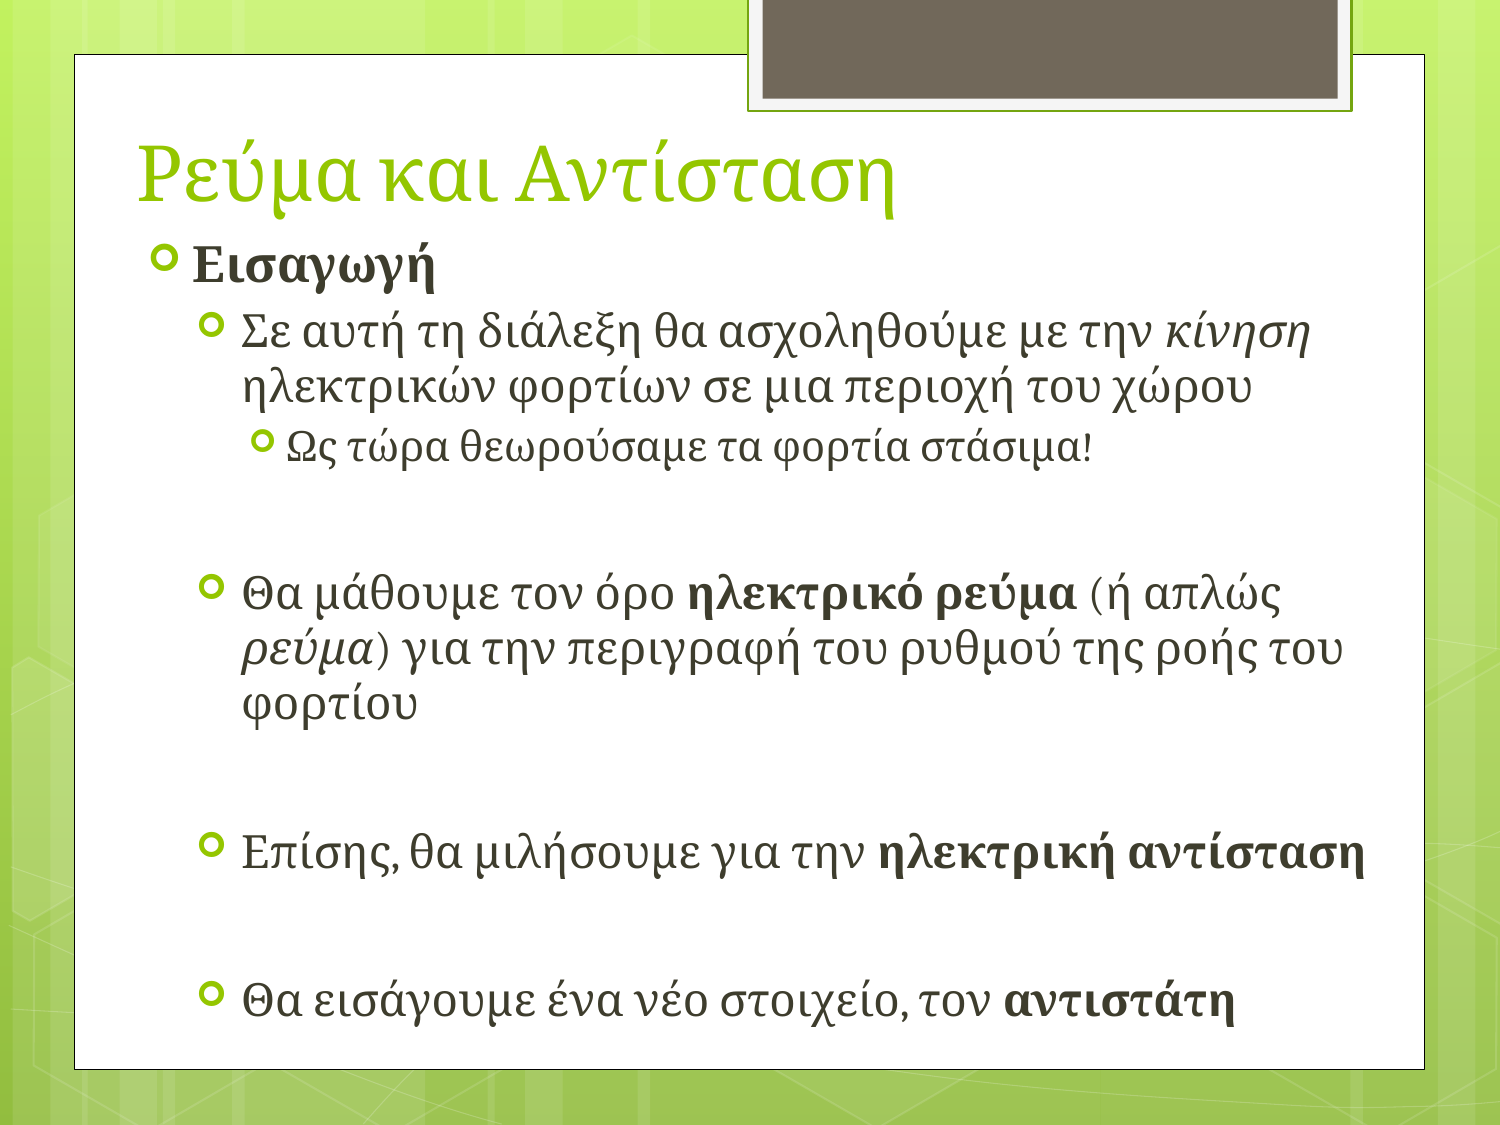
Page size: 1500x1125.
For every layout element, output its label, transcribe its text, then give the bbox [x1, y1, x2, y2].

title Ρεύμα και Αντίσταση [121, 116, 1338, 224]
list Εισαγωγή Σε αυτή τη διάλεξη θα ασχοληθούμε με την κίνηση ηλεκτρικών φορτίων σε μια περιοχή του χώρου Ως τώρα θεωρούσαμε τα φορτία στάσιμα! Θα μάθουμε τον όρο ηλεκτρικό ρεύμα (ή απλώς ρεύμα) για την περιγραφή του ρυθμού της ροής του φορτίου Επίσης, θα μιλήσουμε για την ηλεκτρική αντίσταση Θα εισάγουμε ένα νέο στοιχείο, τον αντιστάτη [121, 224, 1413, 1075]
